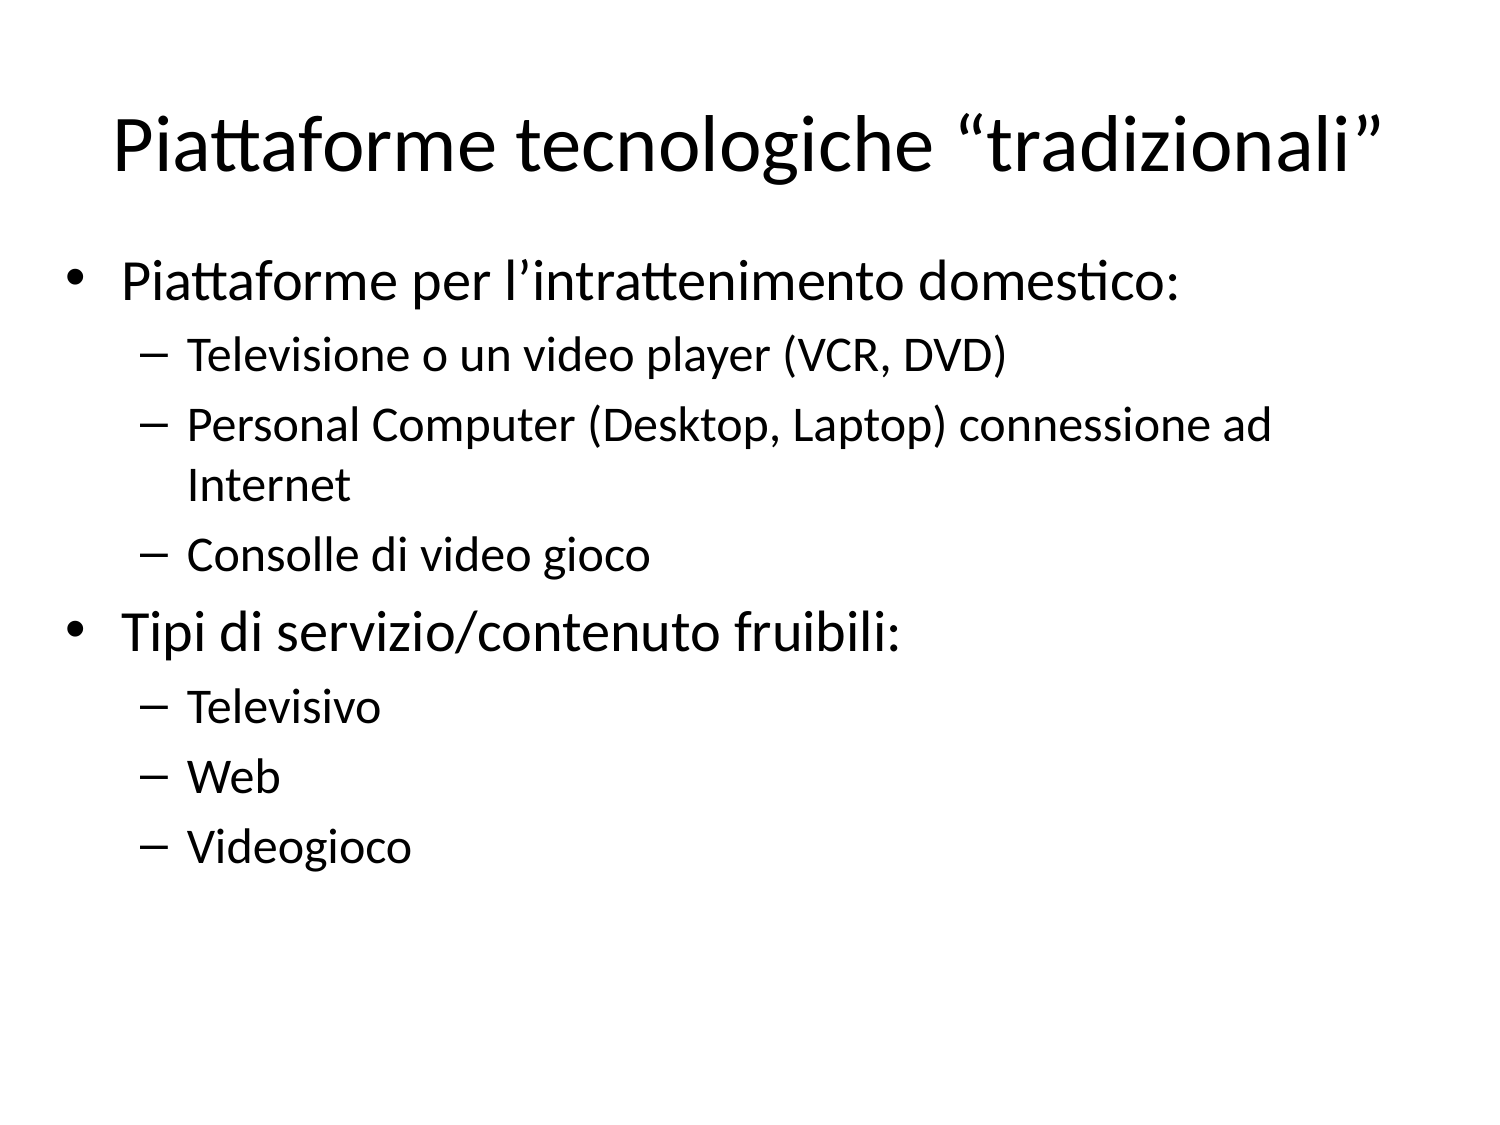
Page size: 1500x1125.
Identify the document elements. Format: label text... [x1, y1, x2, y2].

title Piattaforme tecnologiche “tradizionali” [75, 45, 1425, 233]
list Piattaforme per l’intrattenimento domestico: Televisione o un video player (VCR, DVD) Personal Computer (Desktop, Laptop) connessione ad Internet Consolle di video gioco Tipi di servizio/contenuto fruibili: Televisivo Web Videogioco [50, 234, 1450, 1047]
